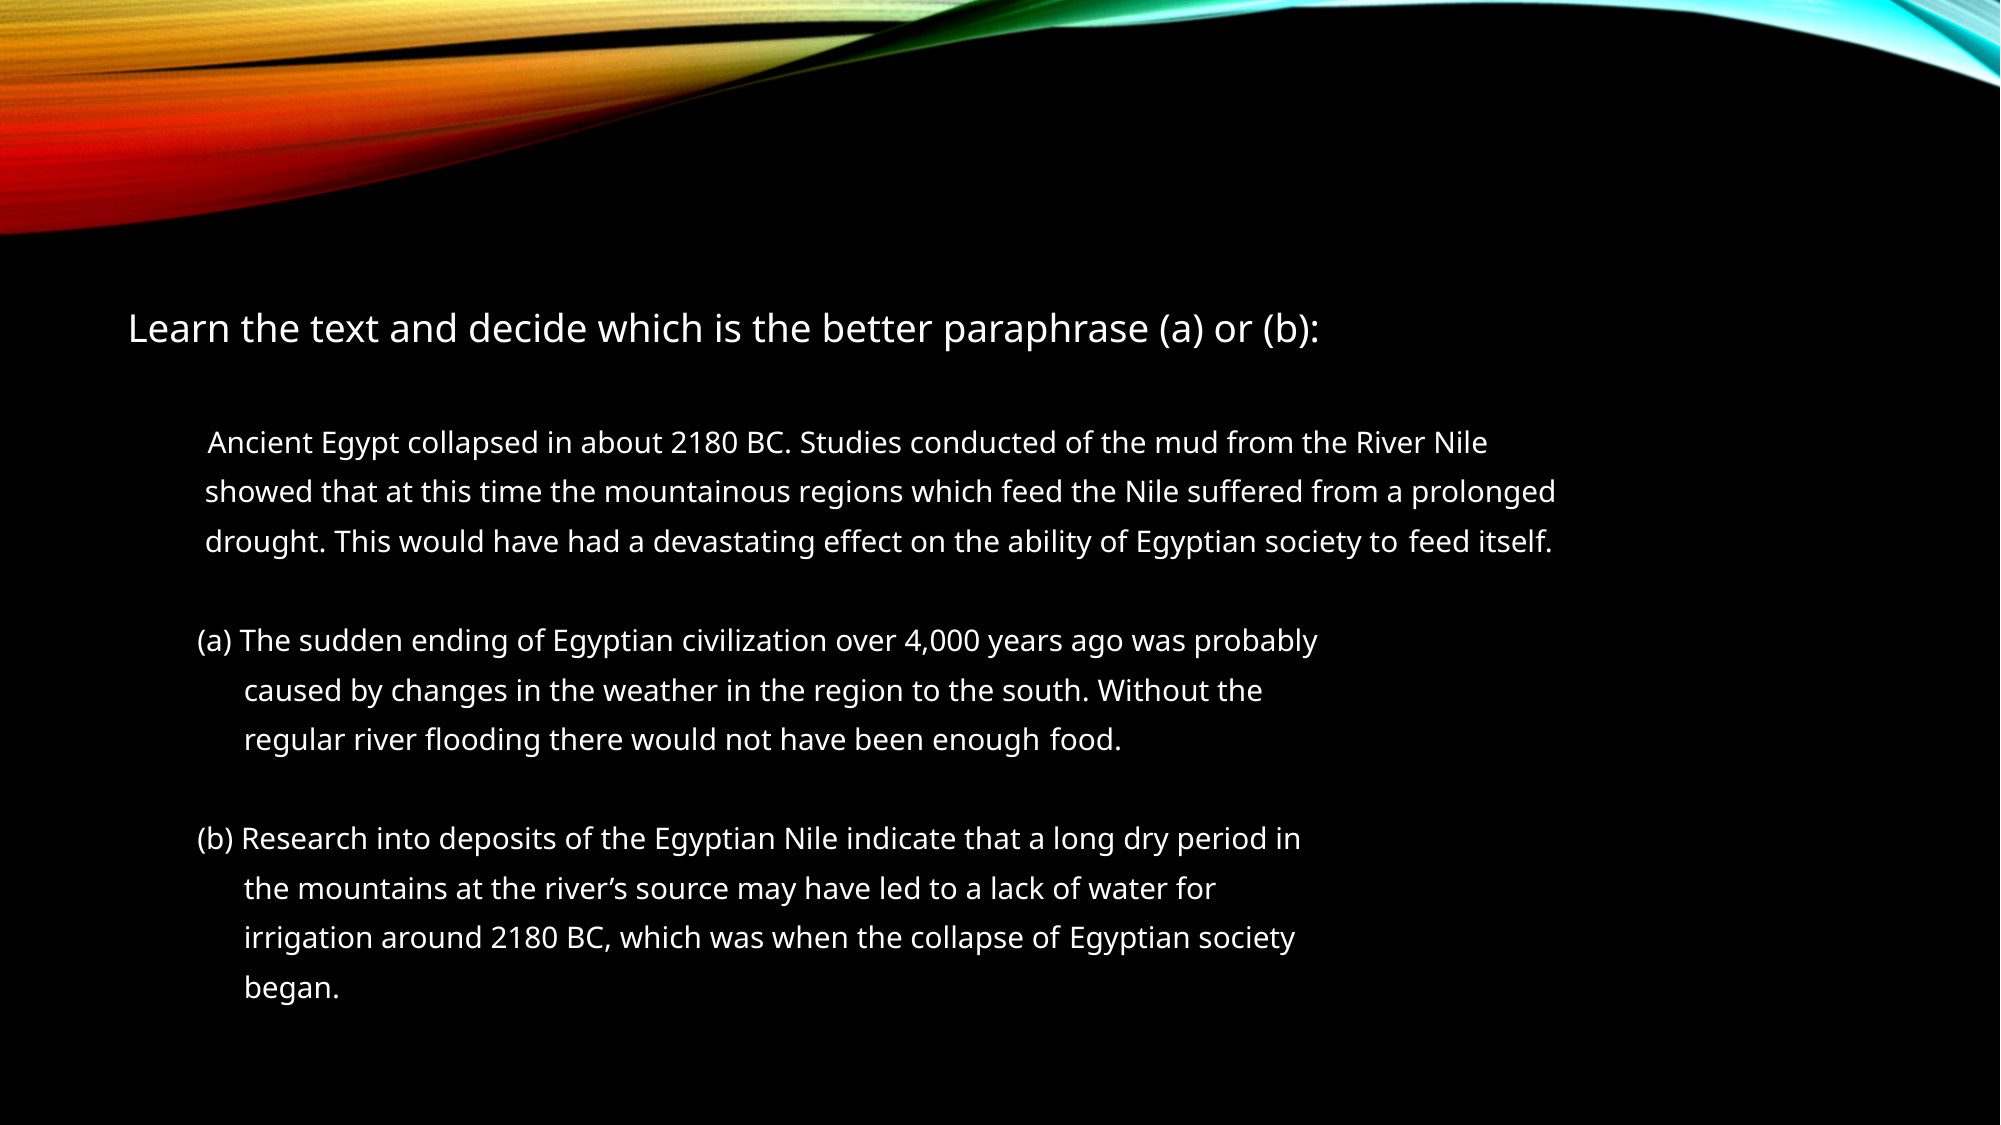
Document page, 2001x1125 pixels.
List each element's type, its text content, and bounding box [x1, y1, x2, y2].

picture [0, 0, 2000, 237]
list Learn the text and decide which is the better paraphrase (a) or (b): Ancient Egypt collapsed in about 2180 BC. Studies conducted of the mud from the River Nile showed that at this time the mountainous regions which feed the Nile suffered from a prolonged drought. This would have had a devastating effect on the ability of Egyptian society to feed itself. (a) The sudden ending of Egyptian civilization over 4,000 years ago was probably caused by changes in the weather in the region to the south. Without the regular river flooding there would not have been enough food. (b) Research into deposits of the Egyptian Nile indicate that a long dry period in the mountains at the river’s source may have led to a lack of water for irrigation around 2180 BC, which was when the collapse of Egyptian society began. [112, 238, 1888, 1021]
